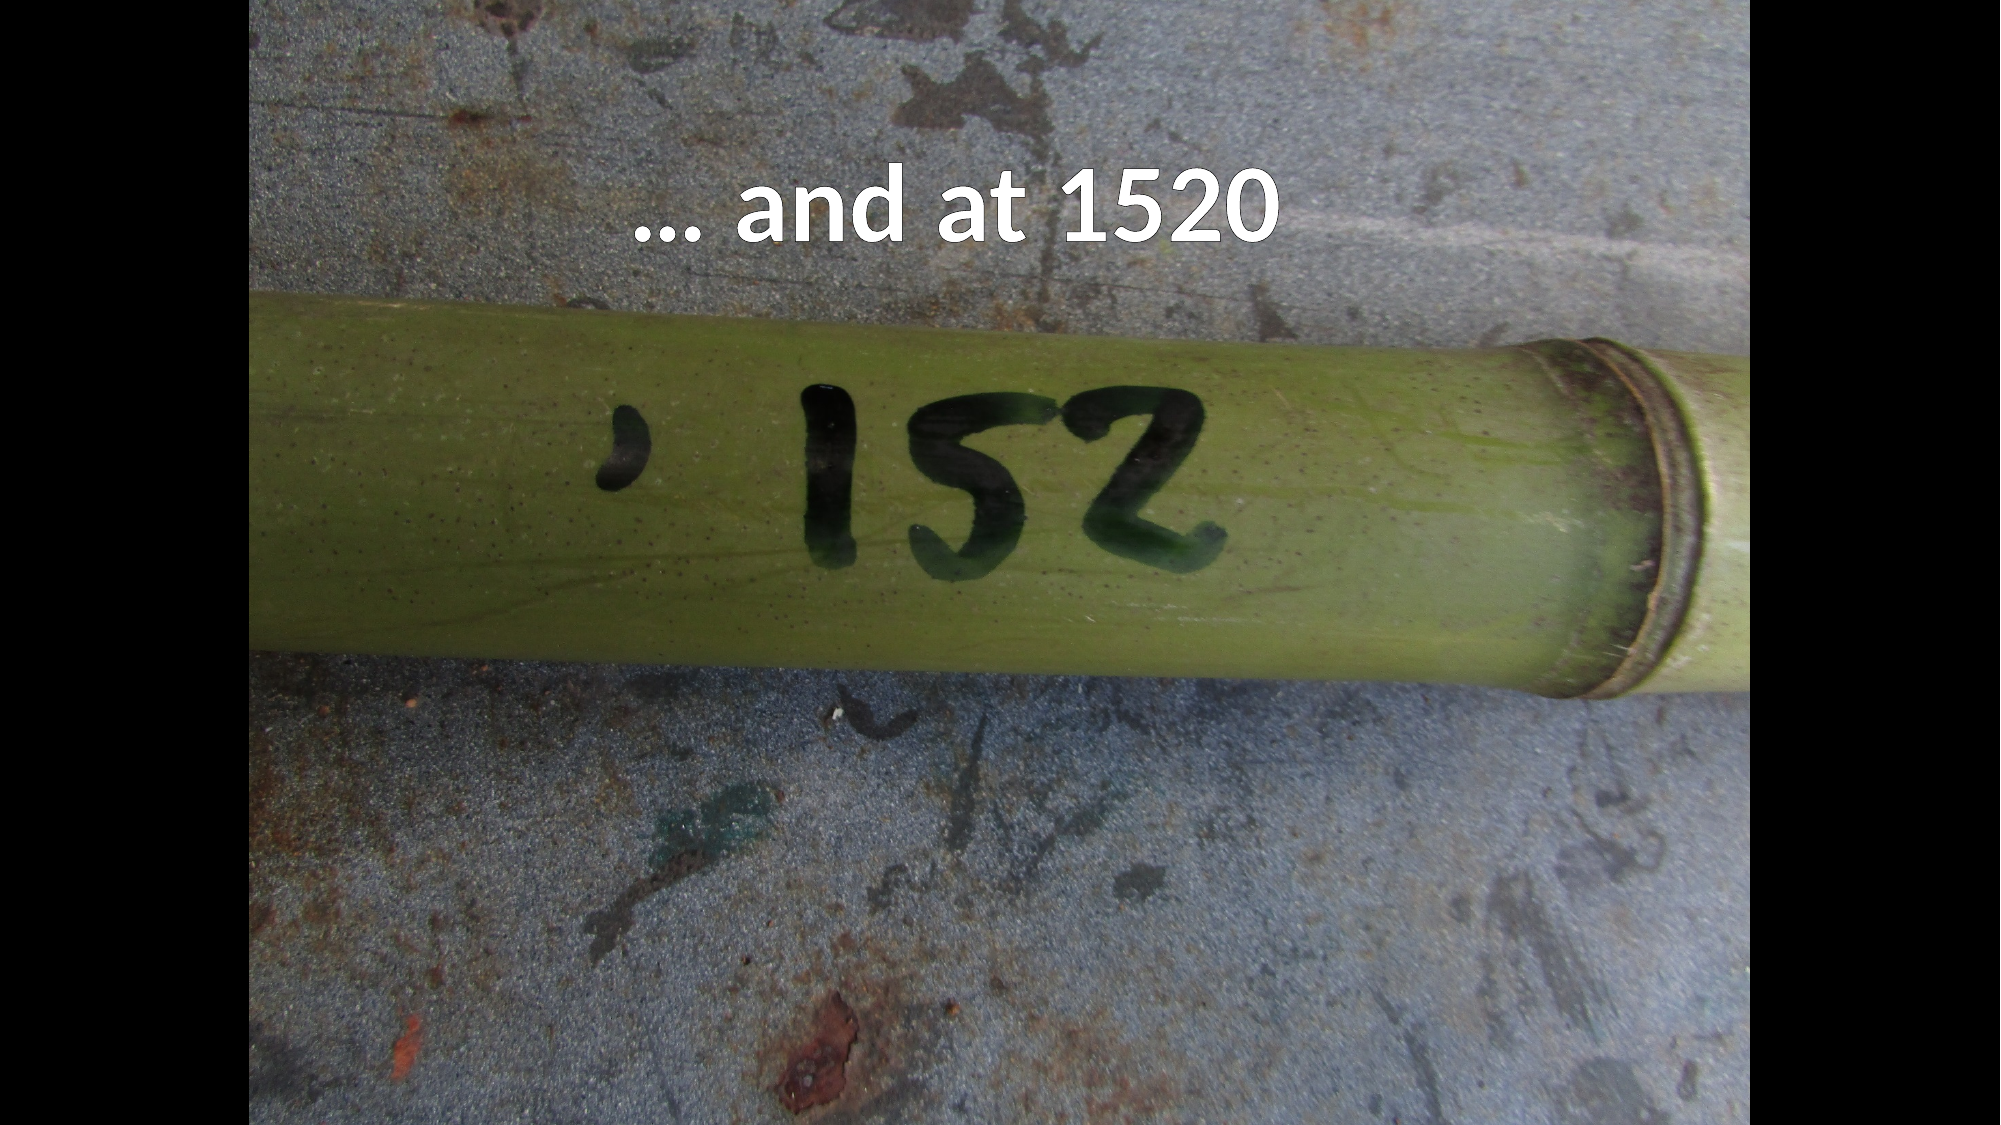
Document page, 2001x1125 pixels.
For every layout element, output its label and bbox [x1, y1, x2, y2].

picture [249, 0, 1750, 1125]
